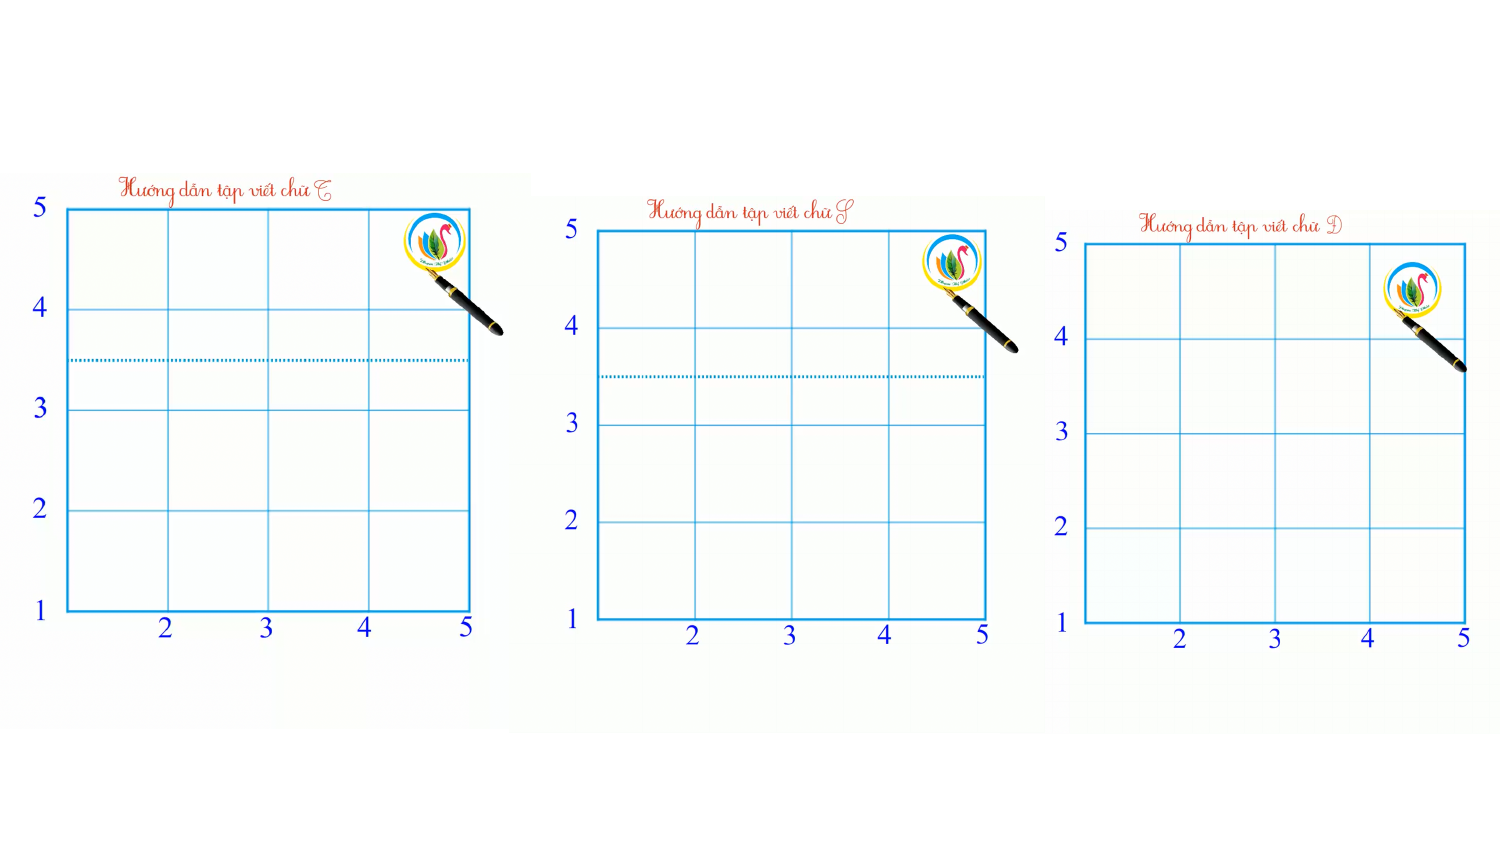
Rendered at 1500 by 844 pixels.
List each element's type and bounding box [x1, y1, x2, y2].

text_box [1051, 209, 1500, 735]
list [0, 172, 532, 730]
text_box [508, 195, 1047, 734]
